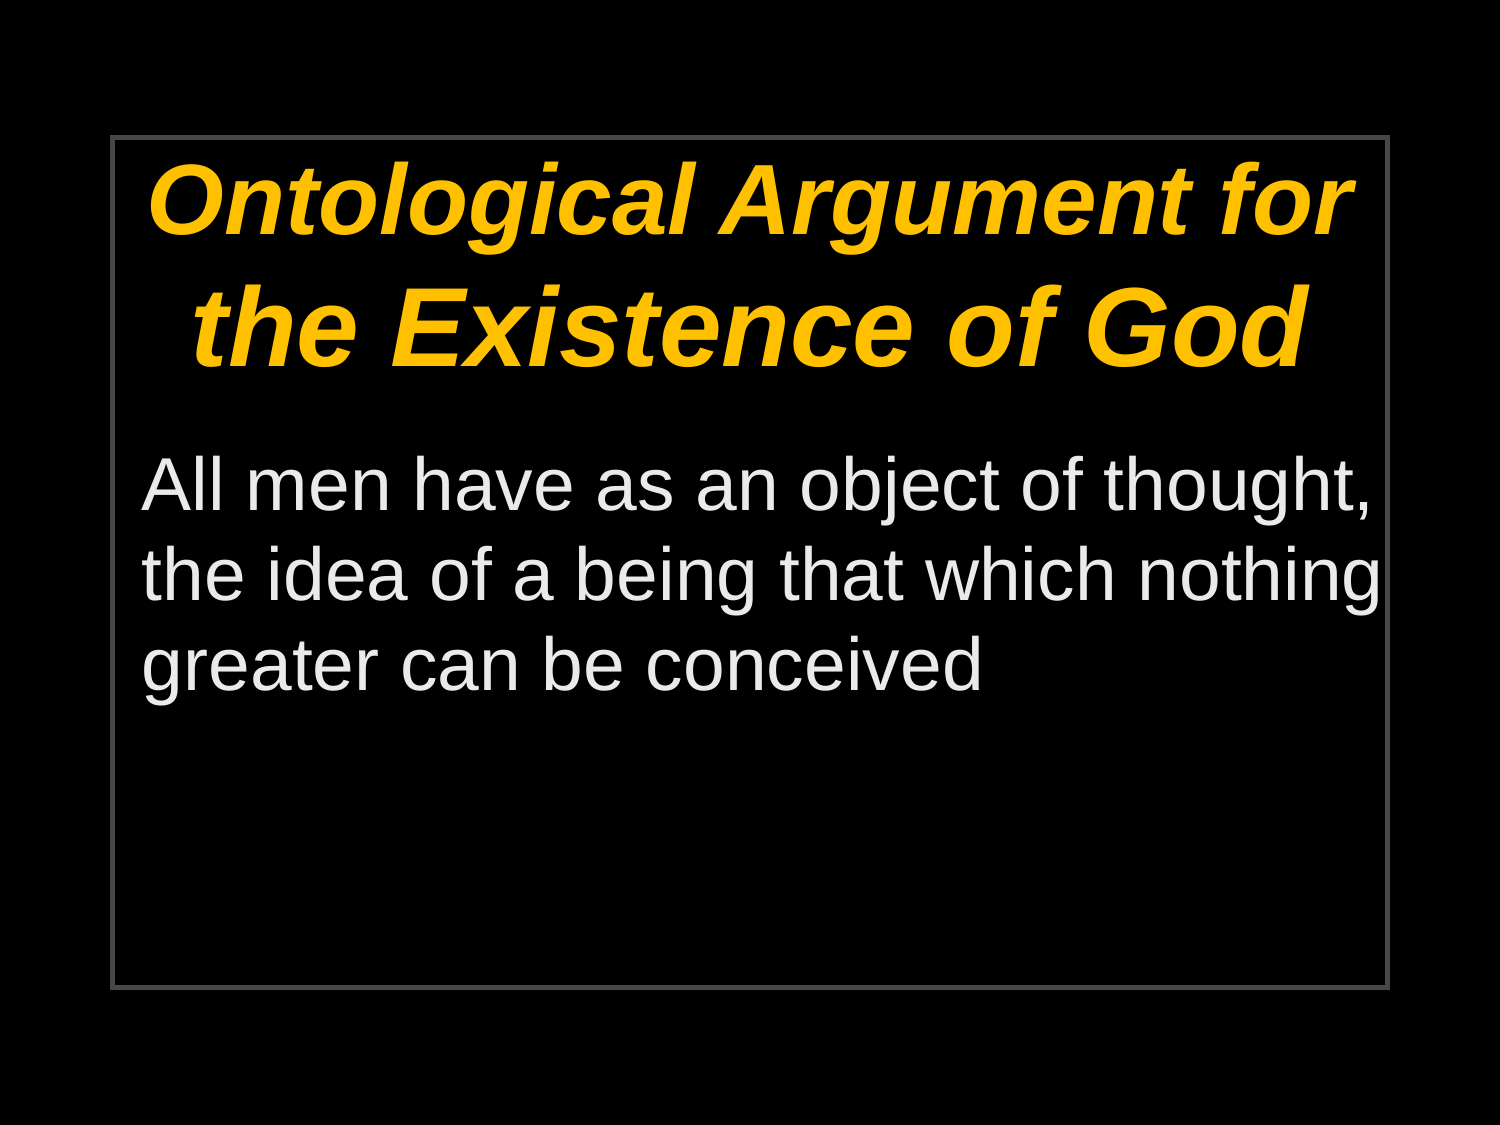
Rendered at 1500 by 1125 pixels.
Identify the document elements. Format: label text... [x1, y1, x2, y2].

list All men have as an object of thought, the idea of a being that which nothing greater can be conceived [126, 337, 1409, 988]
title Ontological Argument for the Existence of God [112, 136, 1388, 388]
